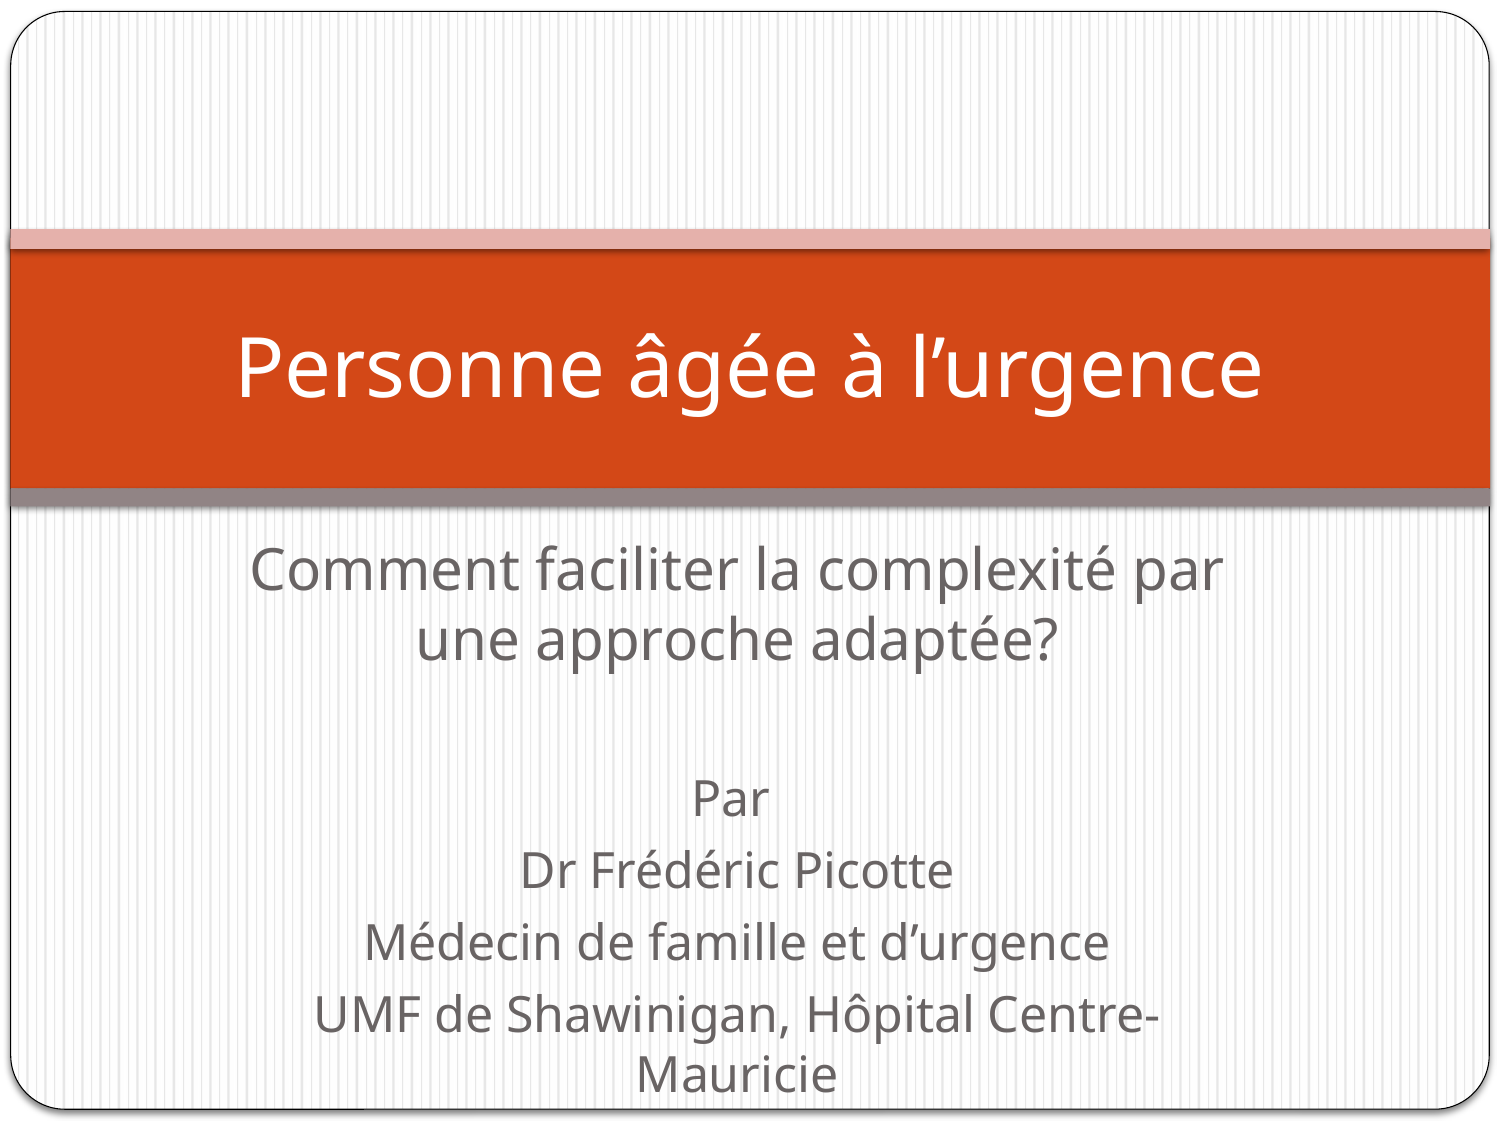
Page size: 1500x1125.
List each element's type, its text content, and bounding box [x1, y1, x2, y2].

title Personne âgée à l’urgence [75, 247, 1425, 489]
subtitle Comment faciliter la complexité par une approche adaptée? Par Dr Frédéric Picotte Médecin de famille et d’urgence UMF de Shawinigan, Hôpital Centre-Mauricie [212, 525, 1263, 788]
